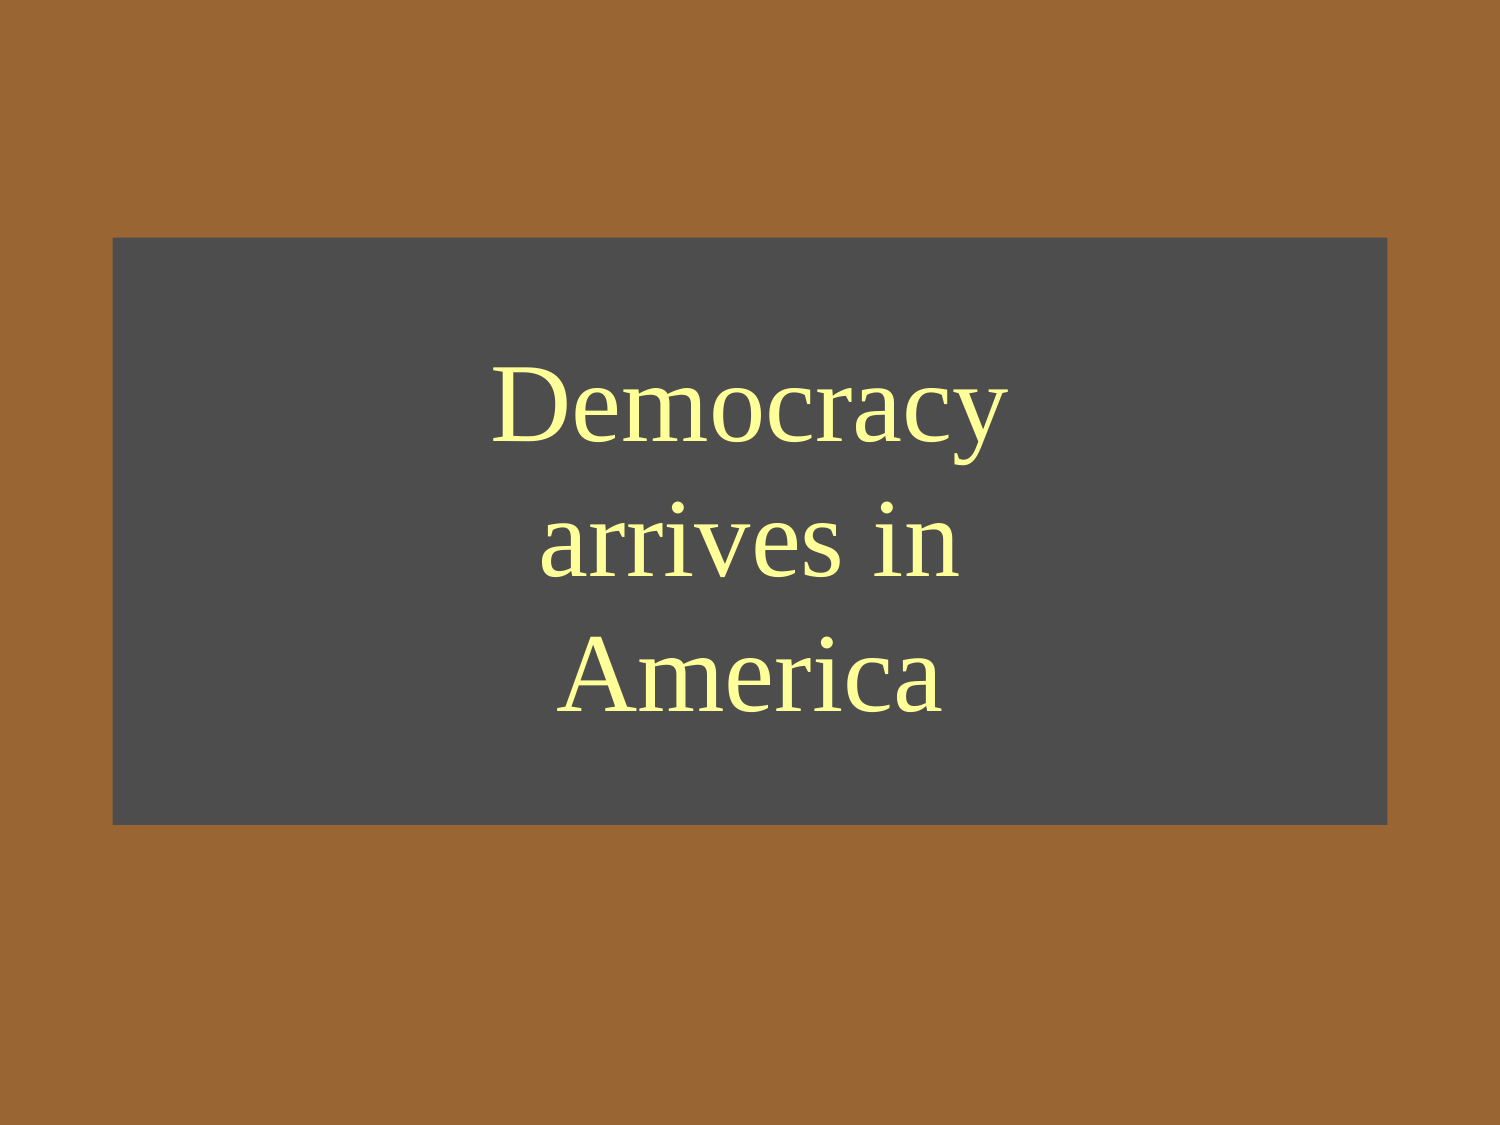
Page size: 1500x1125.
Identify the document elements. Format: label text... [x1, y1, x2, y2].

title Democracy arrives in America [112, 237, 1388, 826]
